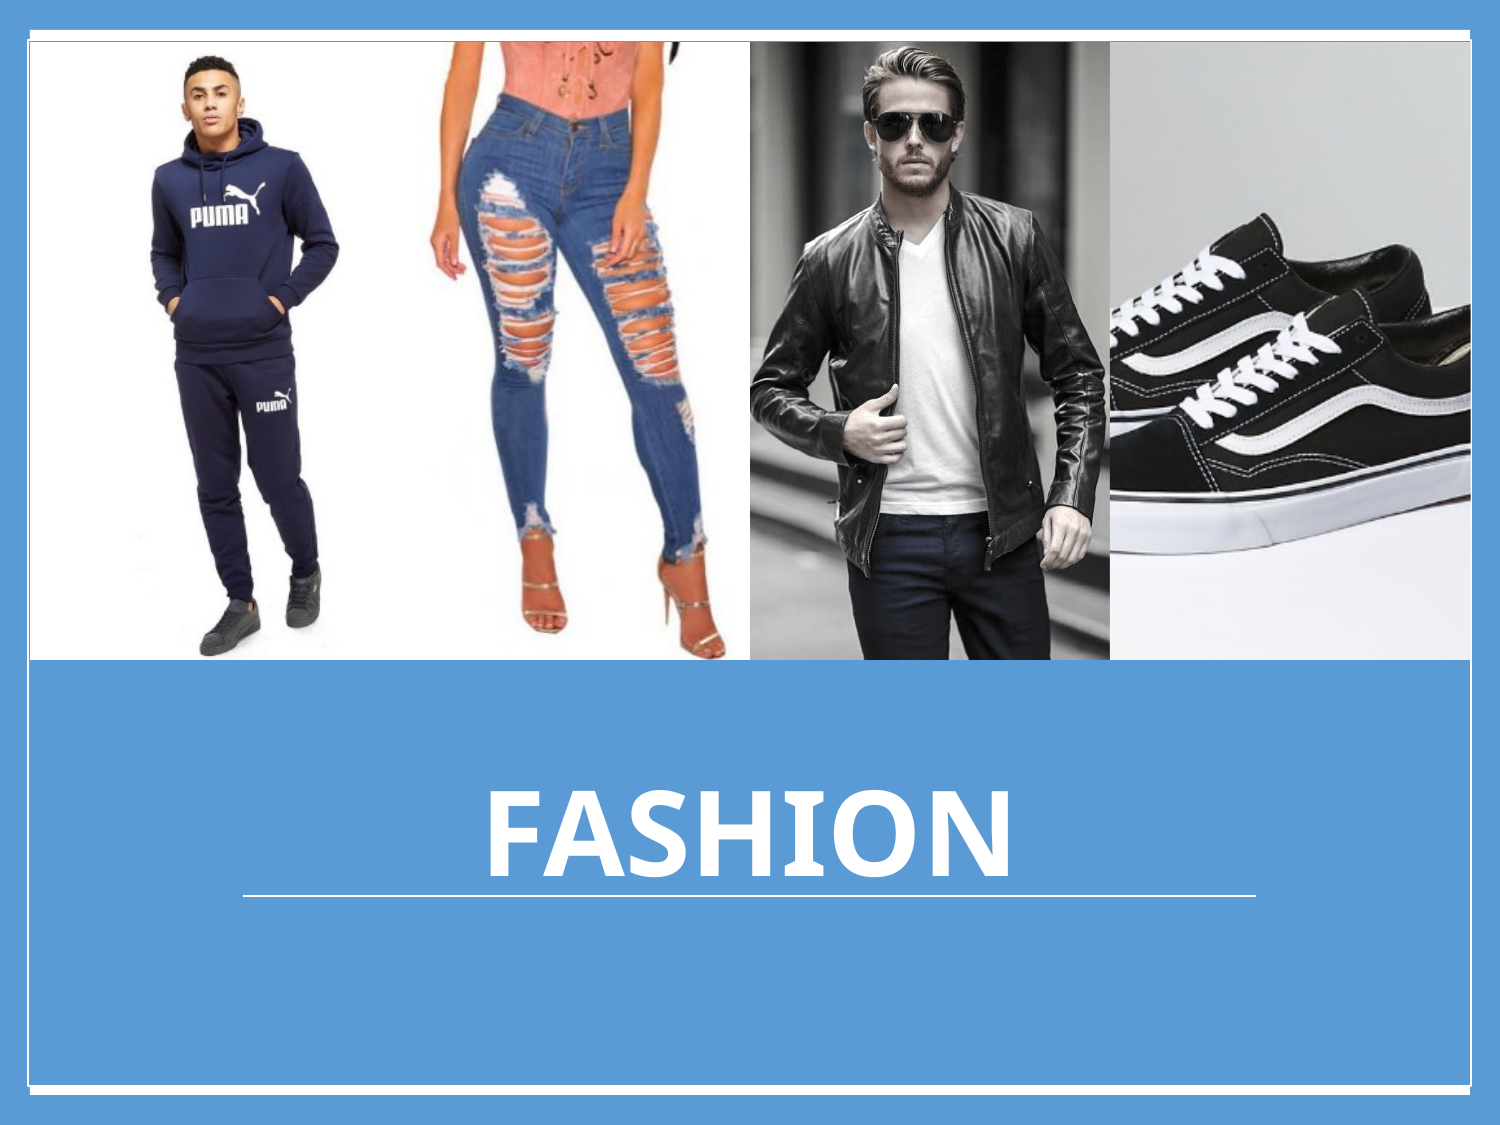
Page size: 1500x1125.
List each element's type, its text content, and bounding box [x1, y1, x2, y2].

picture [29, 41, 1471, 660]
title Fashion [136, 690, 1363, 908]
text_box [27, 667, 1472, 1088]
text_box [27, 38, 1472, 42]
